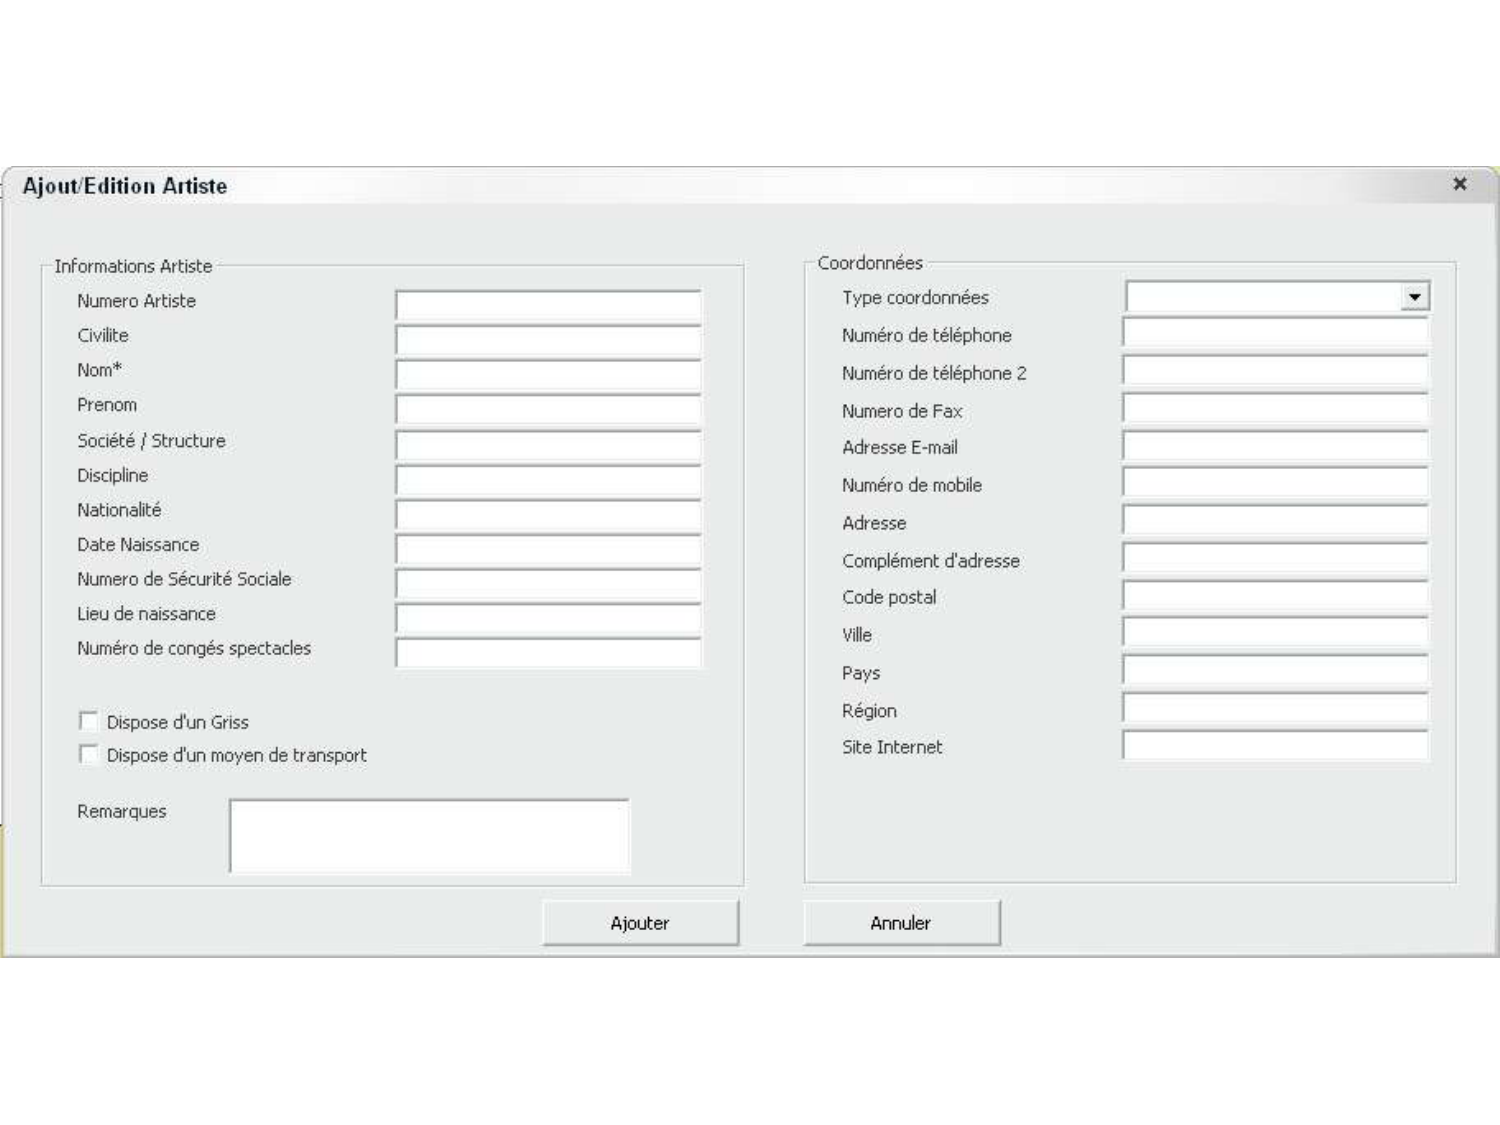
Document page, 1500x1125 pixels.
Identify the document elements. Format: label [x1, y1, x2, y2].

picture [0, 166, 1500, 958]
